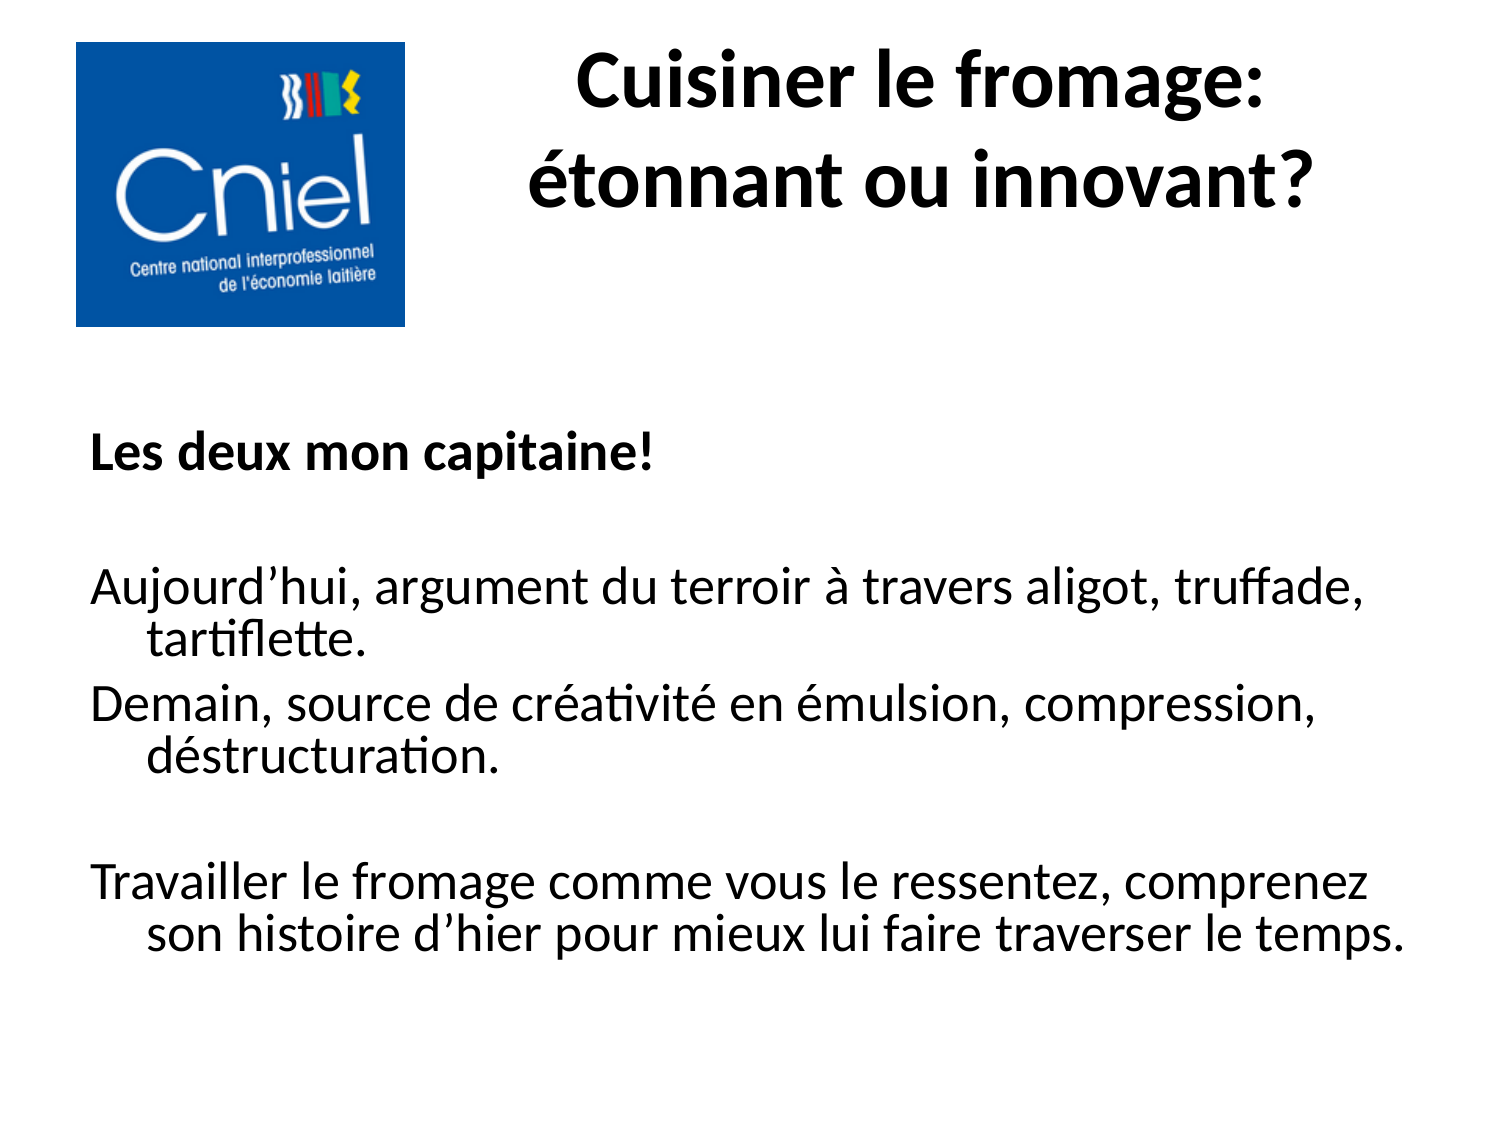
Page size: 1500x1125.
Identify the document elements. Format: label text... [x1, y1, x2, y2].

list Les deux mon capitaine! Aujourd’hui, argument du terroir à travers aligot, truffade, tartiflette. Demain, source de créativité en émulsion, compression, déstructuration. Travailler le fromage comme vous le ressentez, comprenez son histoire d’hier pour mieux lui faire traverser le temps. [75, 337, 1425, 991]
picture [76, 42, 406, 328]
title Cuisiner le fromage: étonnant ou innovant? [419, 16, 1425, 332]
